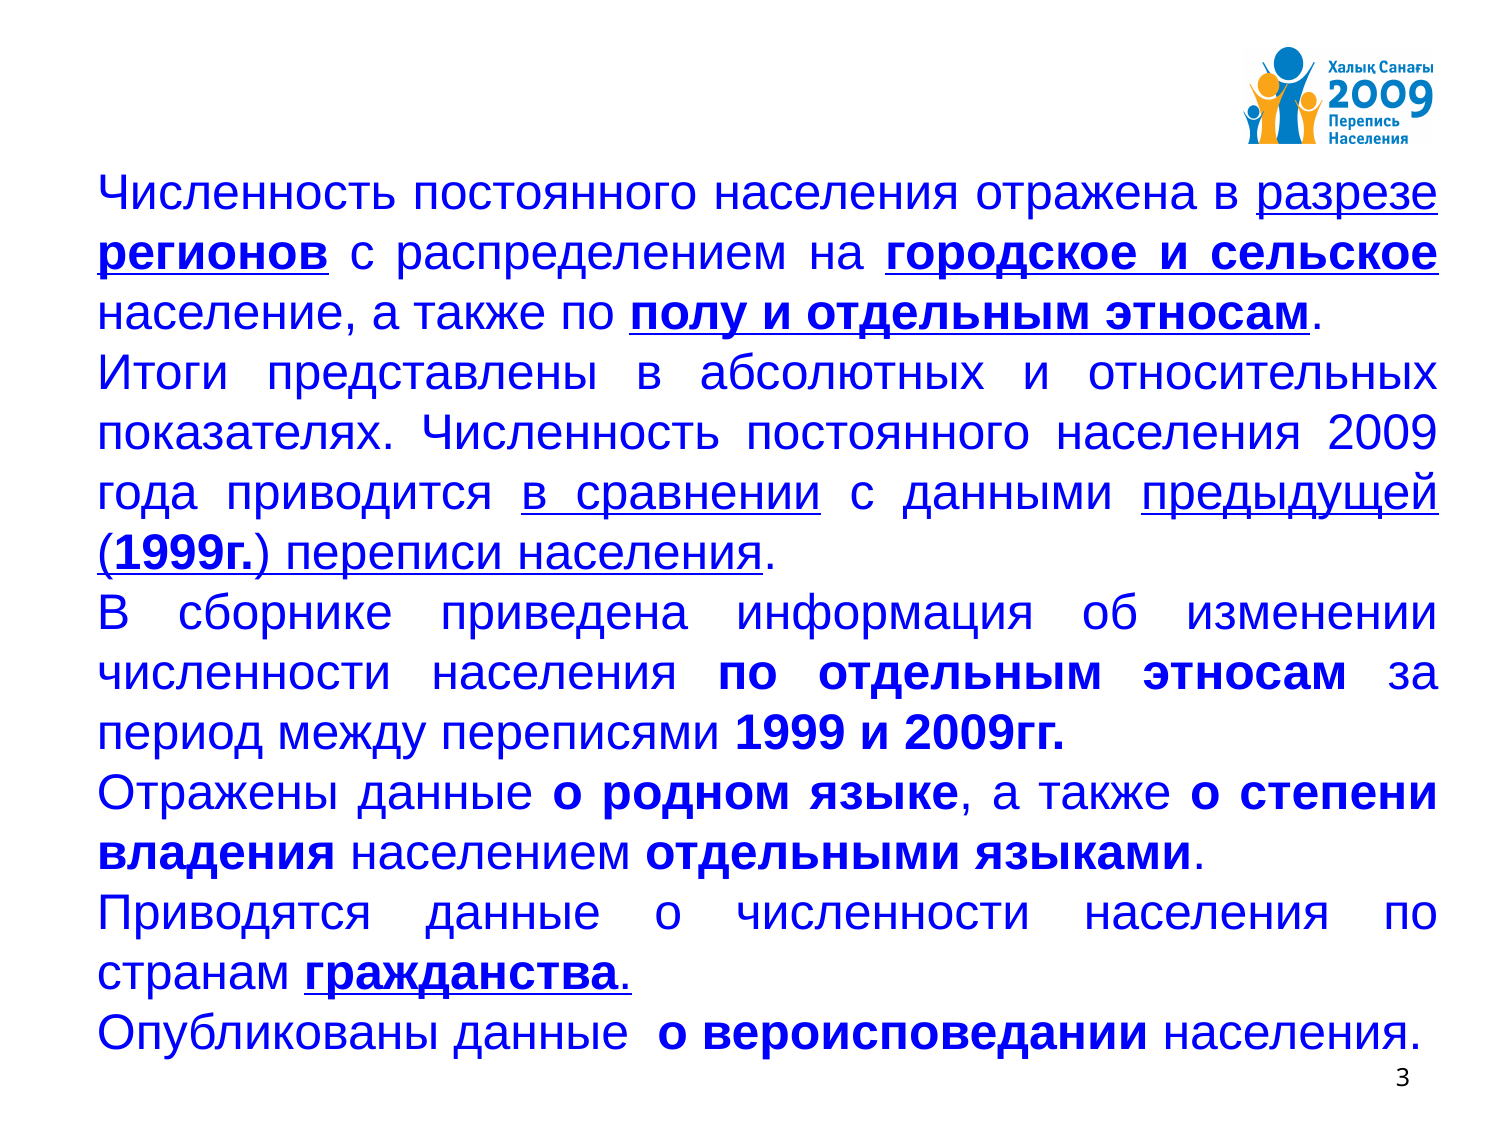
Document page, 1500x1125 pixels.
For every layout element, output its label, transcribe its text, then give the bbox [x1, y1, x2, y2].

picture [1241, 46, 1435, 145]
text_box Численность постоянного населения отражена в разрезе регионов с распределением на городское и сельское население, а также по полу и отдельным этносам. Итоги представлены в абсолютных и относительных показателях. Численность постоянного населения 2009 года приводится в сравнении с данными предыдущей (1999г.) переписи населения. В сборнике приведена информация об изменении численности населения по отдельным этносам за период между переписями 1999 и 2009гг. Отражены данные о родном языке, а также о степени владения населением отдельными языками. Приводятся данные о численности населения по странам гражданства. Опубликованы данные о вероисповедании населения. [82, 152, 1454, 1125]
